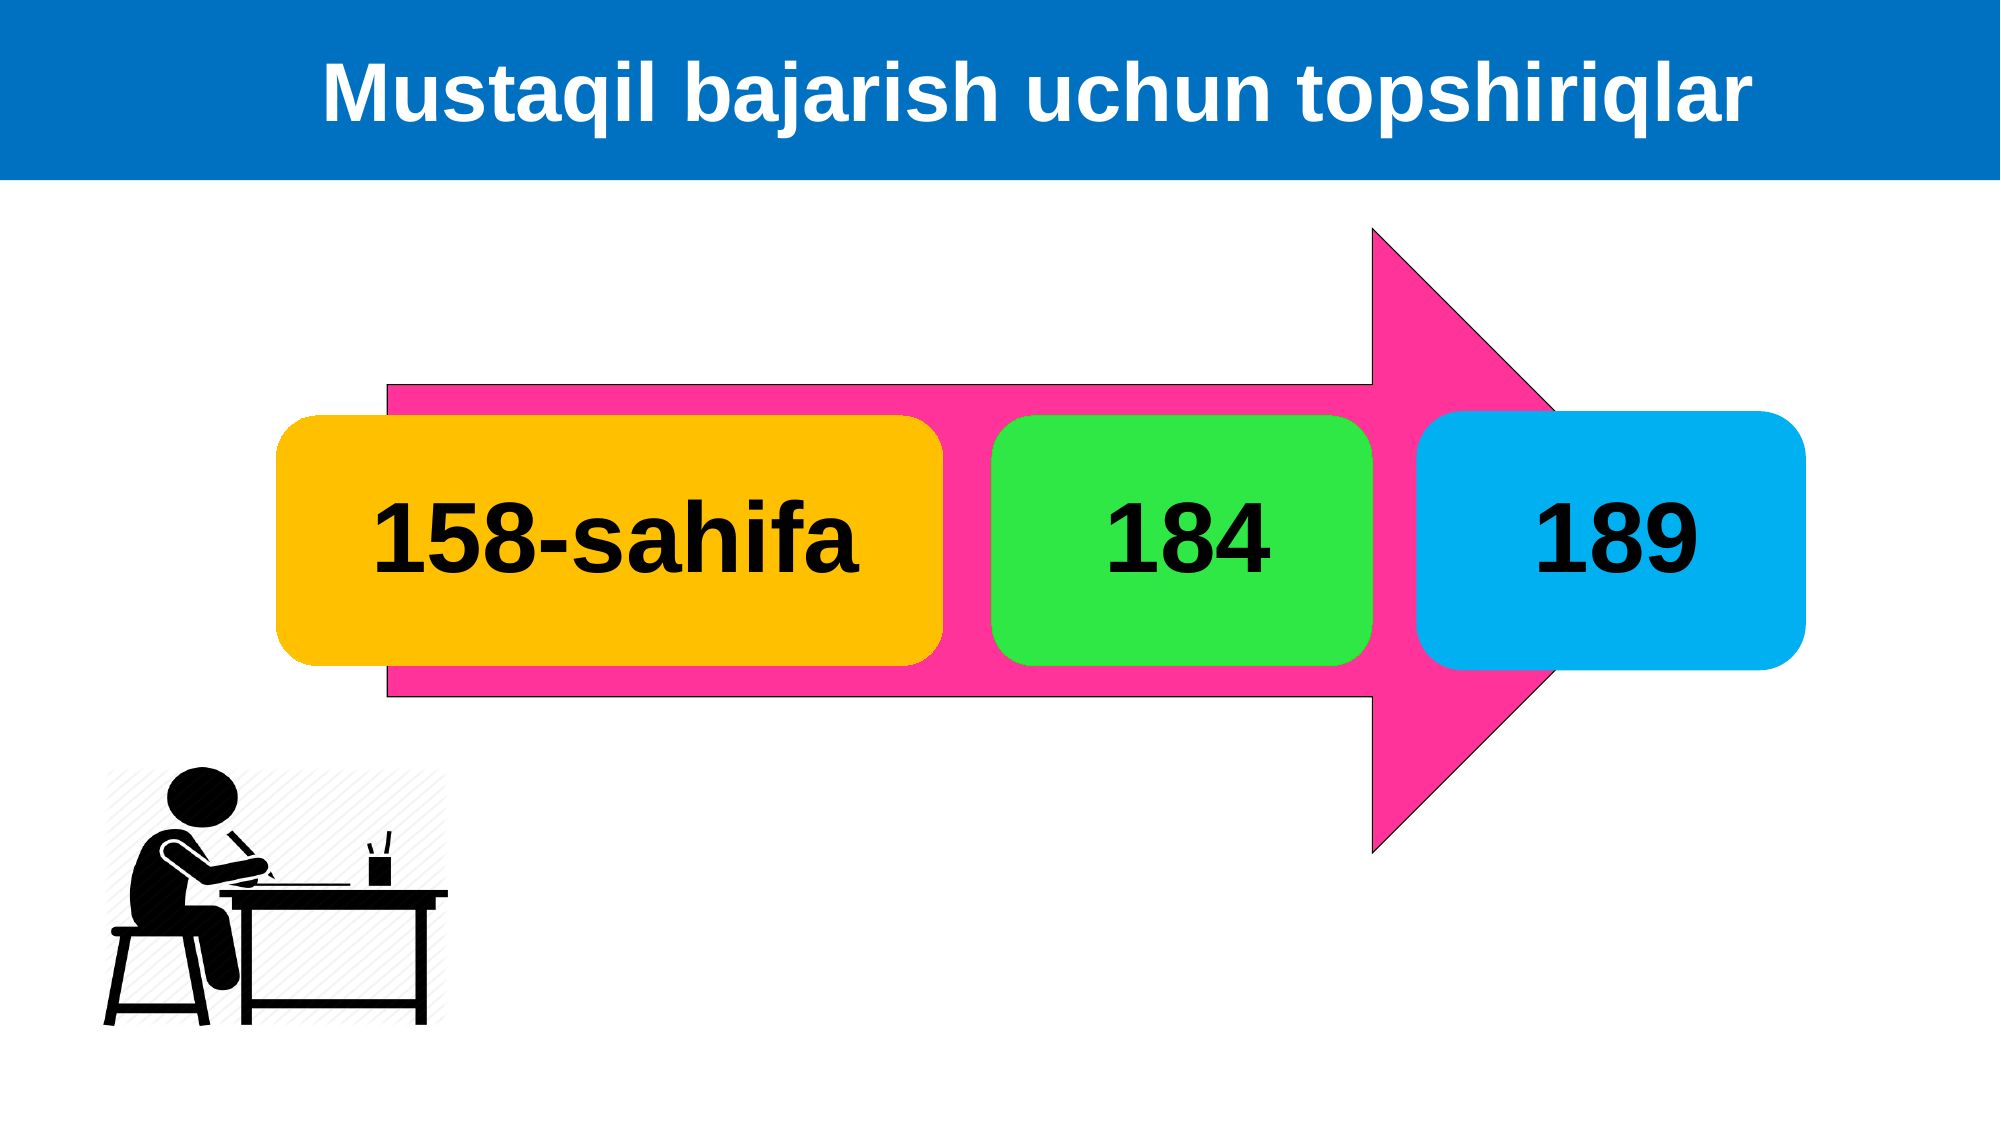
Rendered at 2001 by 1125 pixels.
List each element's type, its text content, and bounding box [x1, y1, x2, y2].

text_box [275, 228, 1802, 853]
picture [103, 767, 448, 1026]
text_box [0, 0, 2000, 181]
text_box Mustaqil bajarish uchun topshiriqlar [206, 30, 1872, 145]
